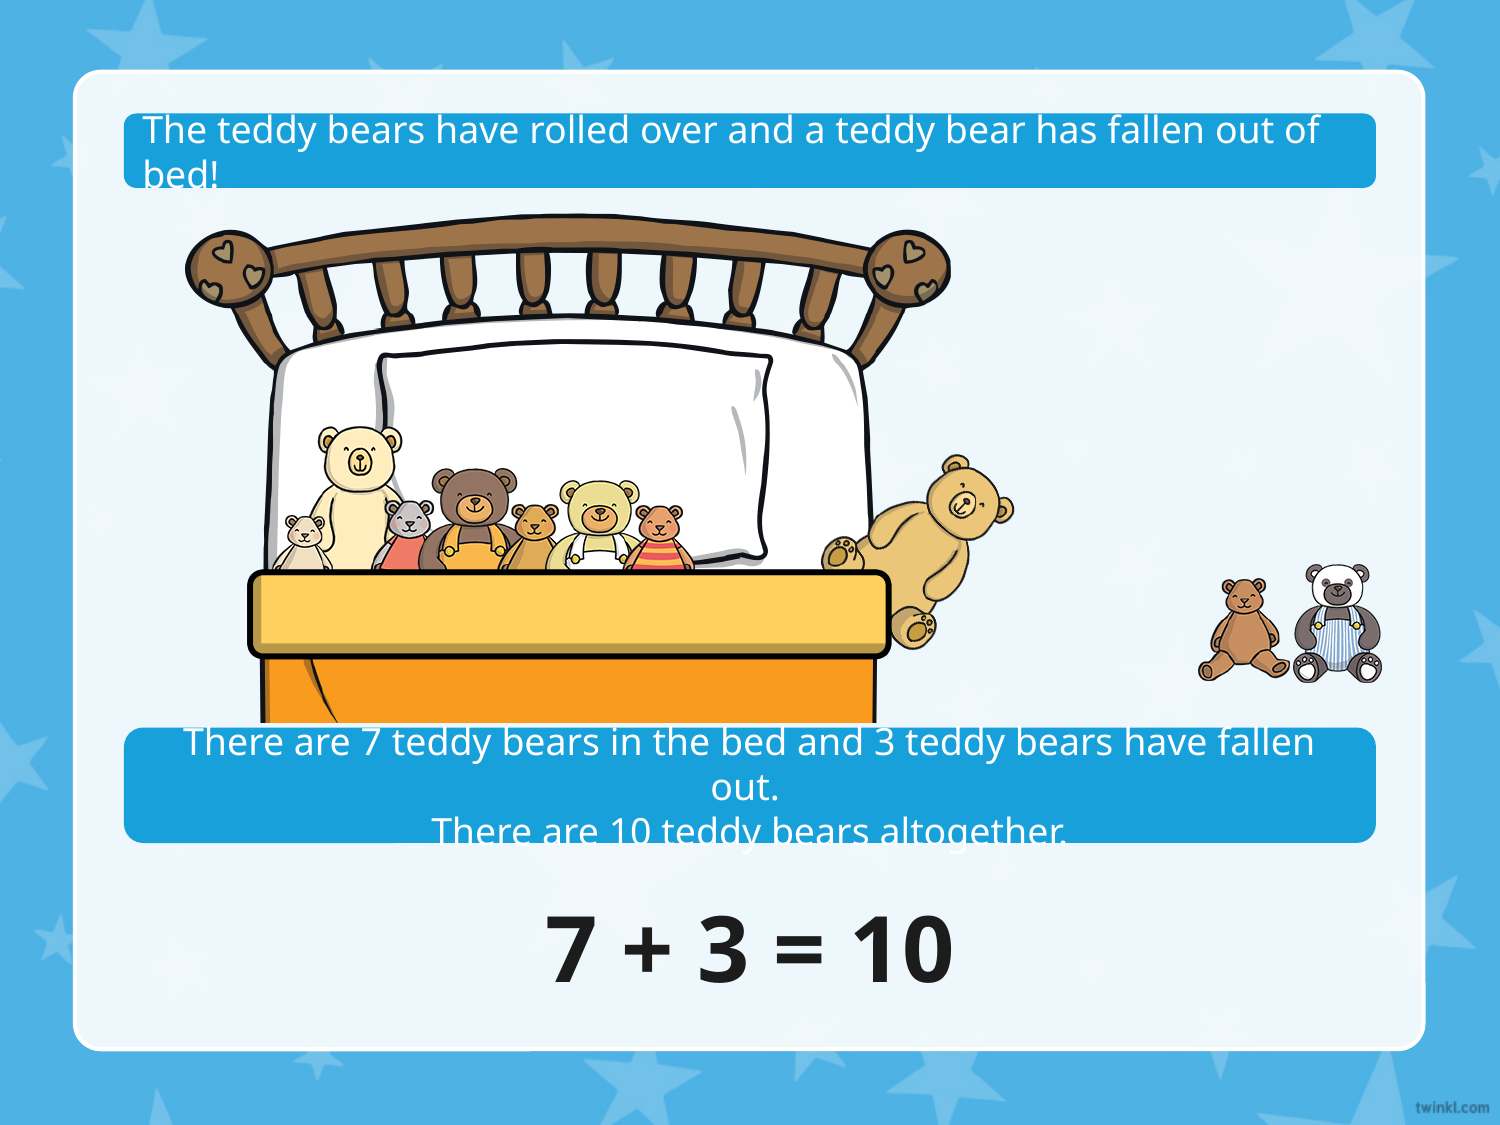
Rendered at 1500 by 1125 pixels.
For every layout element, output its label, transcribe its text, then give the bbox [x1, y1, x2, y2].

text_box 7 + 3 = 10 [479, 883, 1021, 1009]
text_box There are 7 teddy bears in the bed and 3 teddy bears have fallen out. There are 10 teddy bears altogether. [122, 726, 1378, 845]
picture [0, 0, 1500, 1125]
text_box The teddy bears have rolled over and a teddy bear has fallen out of bed! [132, 112, 1378, 189]
